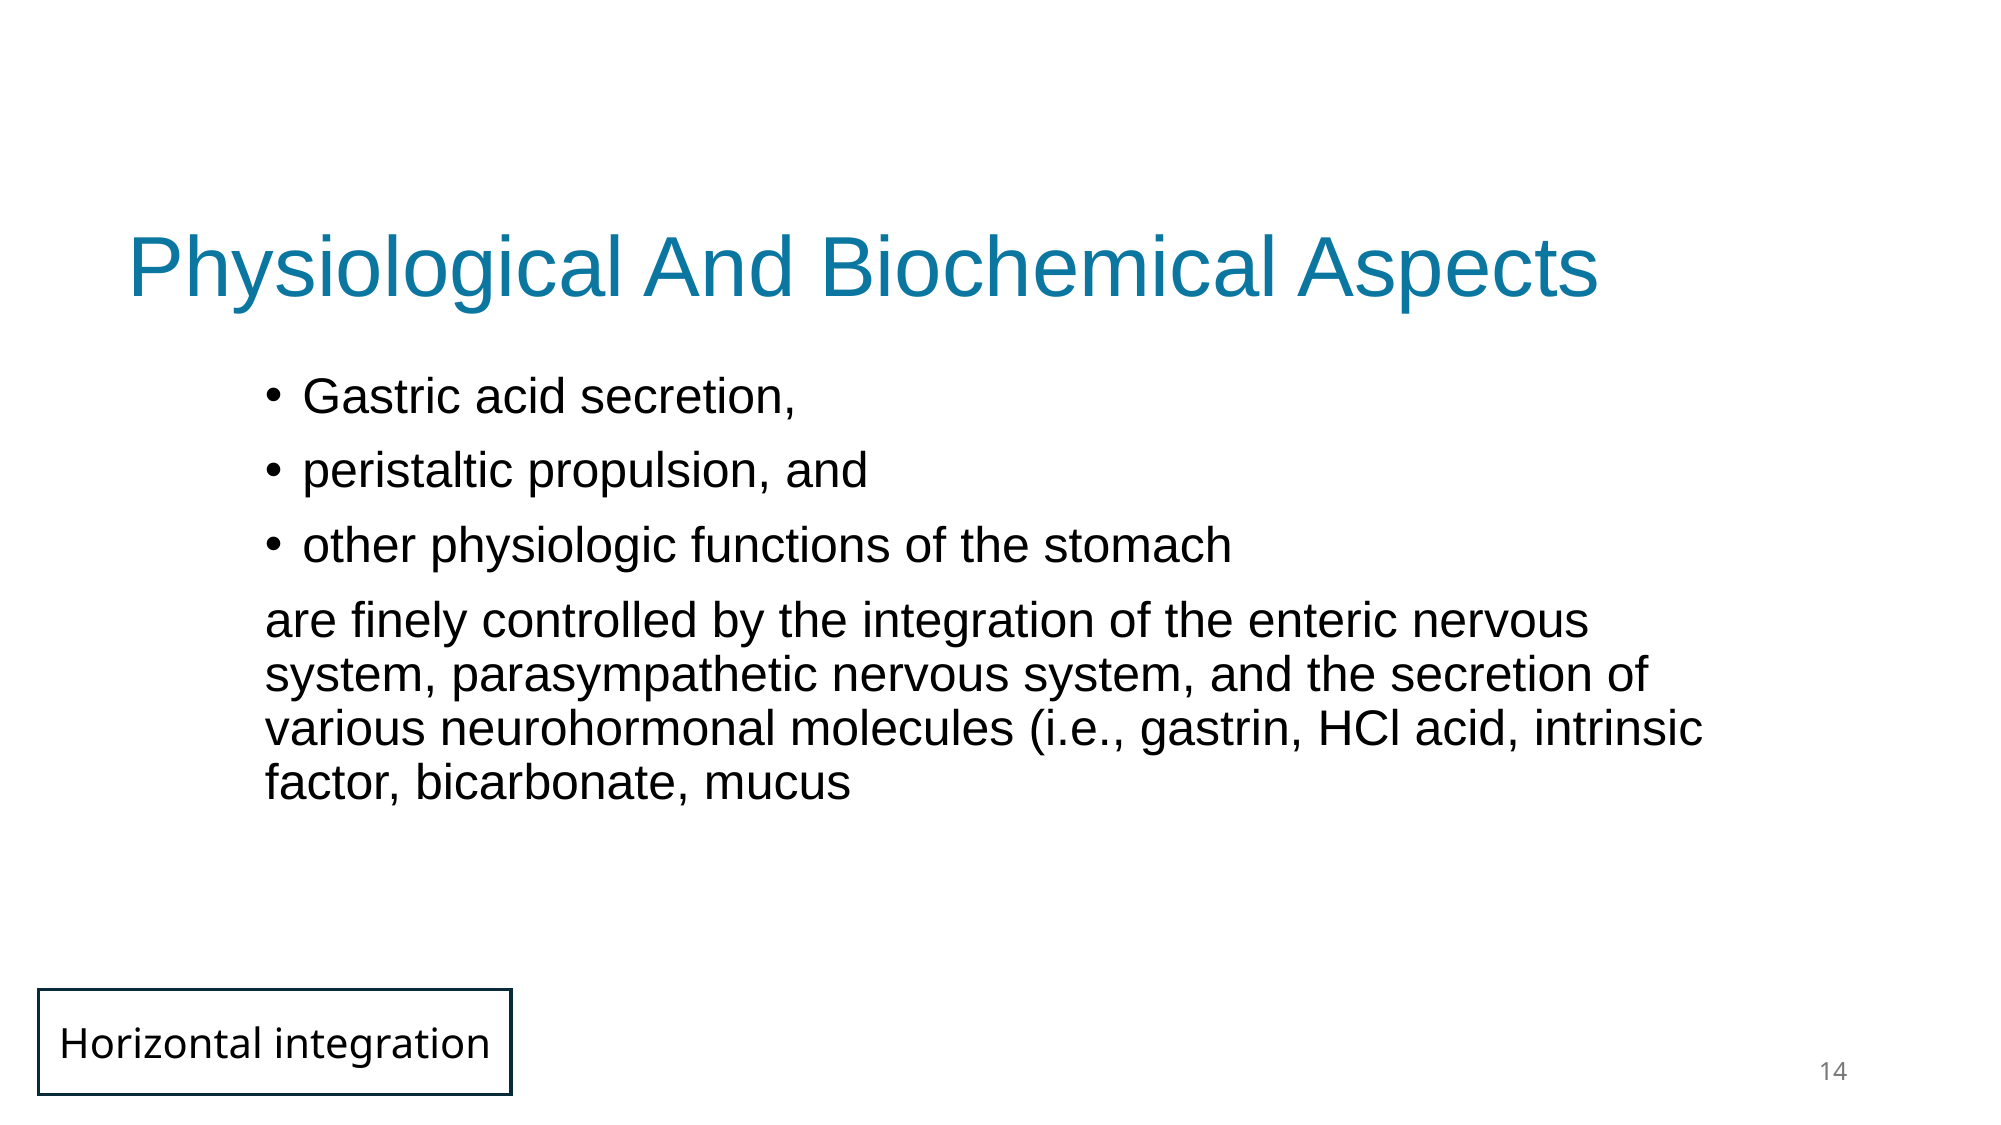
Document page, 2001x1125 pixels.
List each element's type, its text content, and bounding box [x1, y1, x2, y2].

title Physiological And Biochemical Aspects [112, 174, 1676, 363]
slide_number 14 [1412, 1042, 1863, 1103]
list Gastric acid secretion, peristaltic propulsion, and other physiologic functions of the stomach are finely controlled by the integration of the enteric nervous system, parasympathetic nervous system, and the secretion of various neurohormonal molecules (i.e., gastrin, HCl acid, intrinsic factor, bicarbonate, mucus [249, 362, 1725, 1088]
text_box Horizontal integration [37, 988, 513, 1096]
